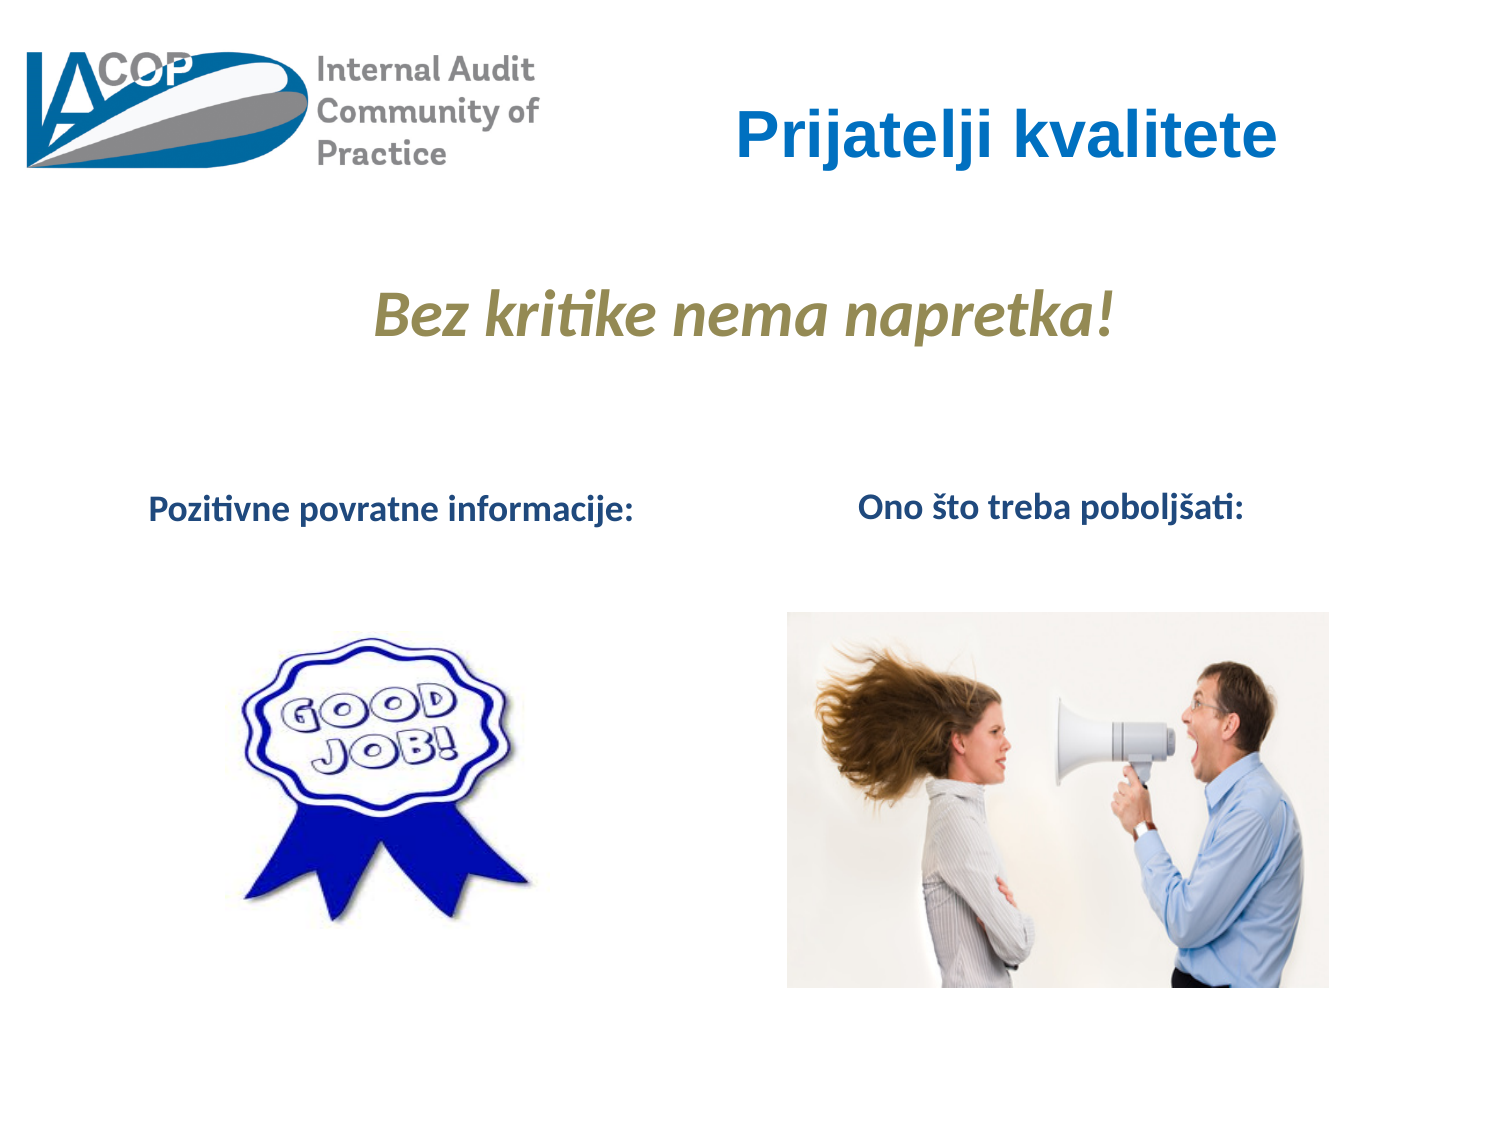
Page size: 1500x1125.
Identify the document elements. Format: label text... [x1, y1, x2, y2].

text_box Bez kritike nema napretka! [0, 262, 1491, 450]
picture [224, 631, 551, 938]
text_box Ono što treba poboljšati: [774, 474, 1328, 535]
title Prijatelji kvalitete [540, 62, 1475, 200]
picture [787, 612, 1329, 988]
picture [24, 49, 541, 171]
text_box Pozitivne povratne informacije: [87, 476, 697, 537]
